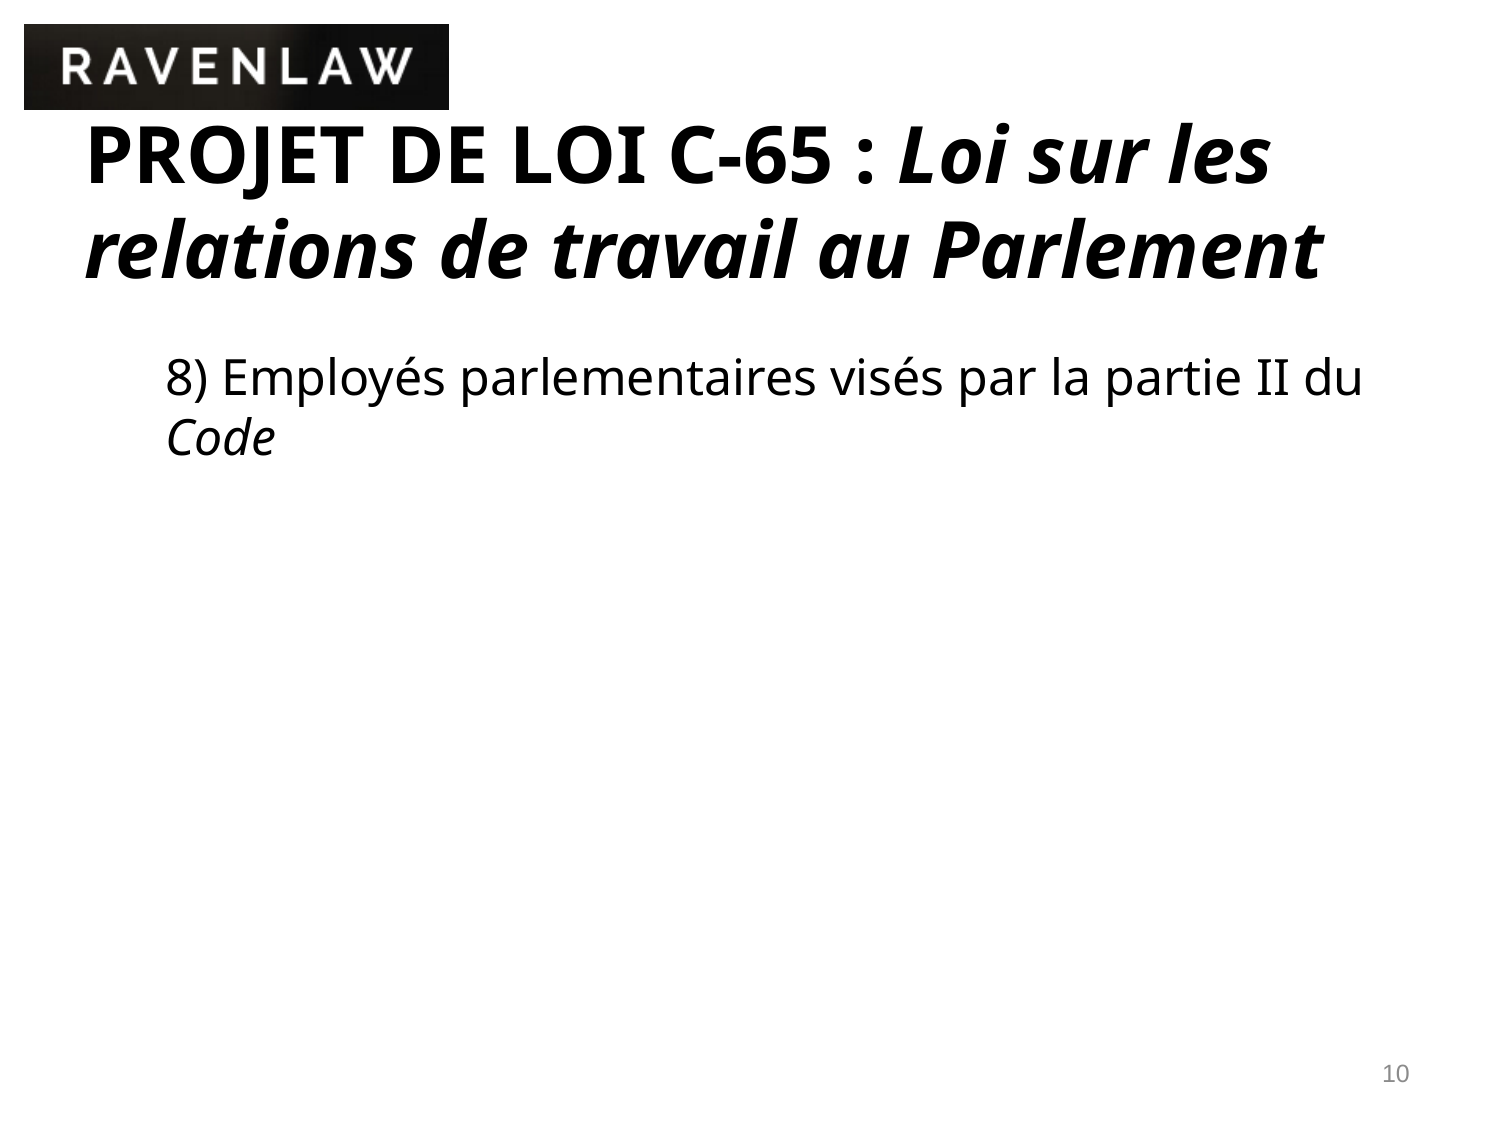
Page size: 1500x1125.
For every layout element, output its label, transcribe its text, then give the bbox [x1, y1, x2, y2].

picture [24, 24, 449, 110]
title PROJET DE LOI C‑65 : Loi sur les relations de travail au Parlement [76, 106, 1427, 295]
slide_number 10 [1074, 1042, 1425, 1103]
list 8) Employés parlementaires visés par la partie II du Code [75, 338, 1425, 1005]
